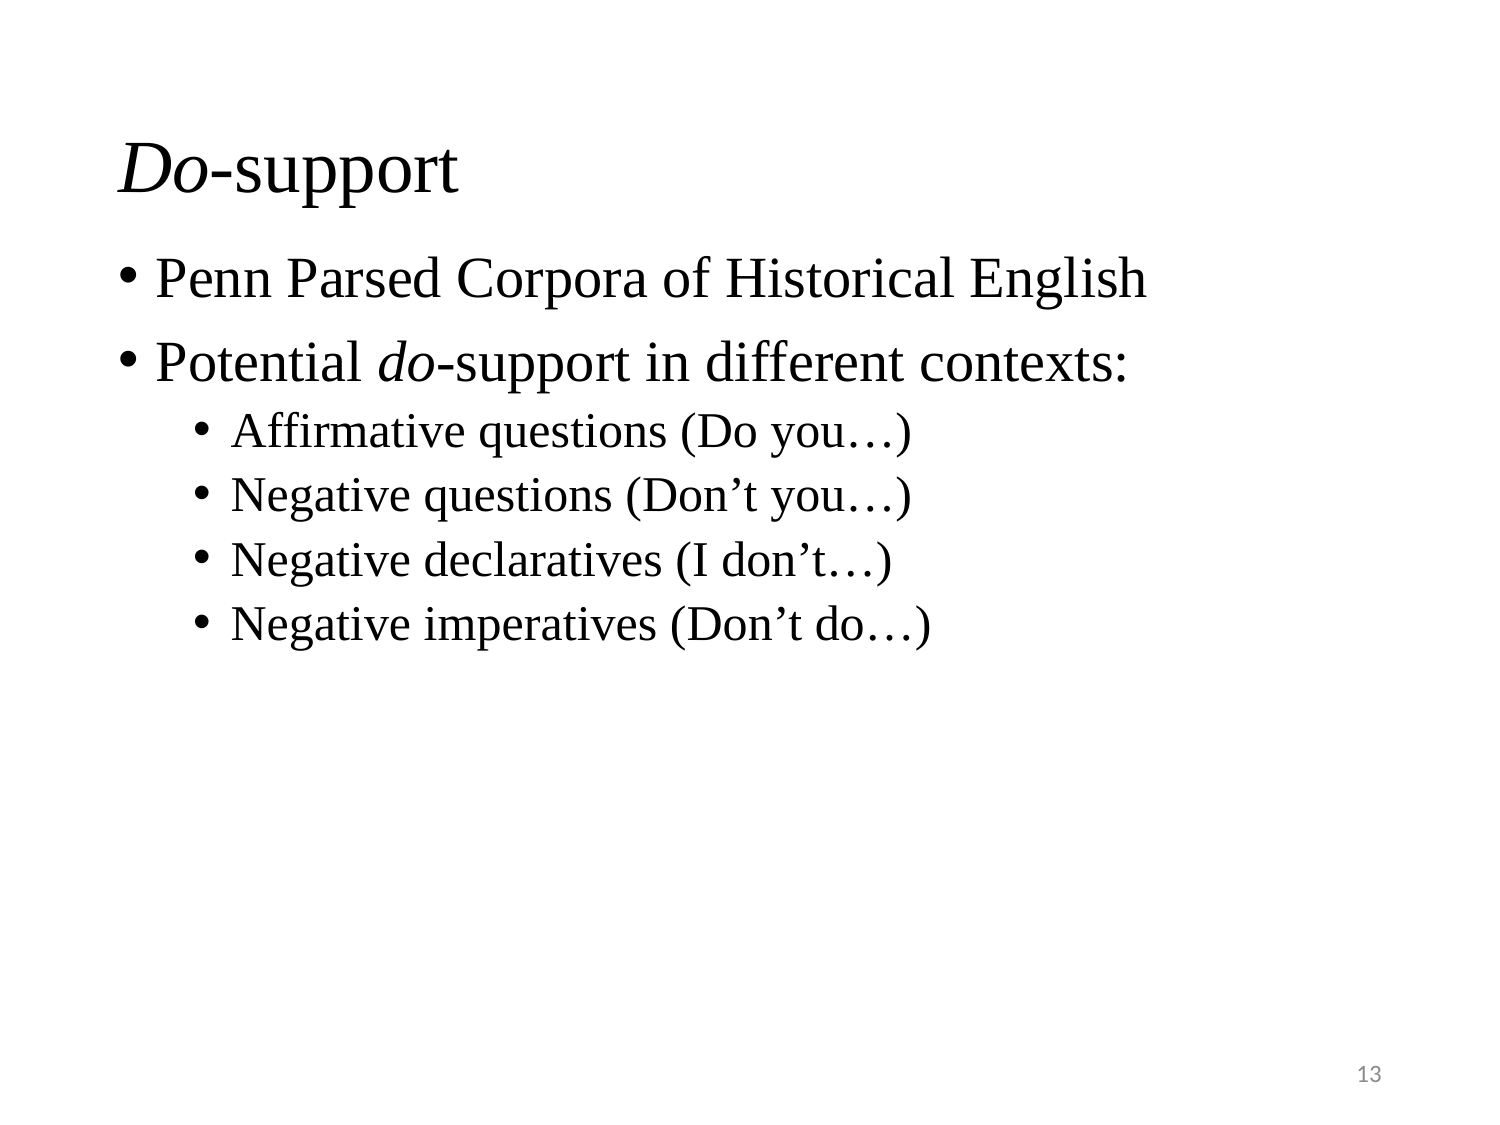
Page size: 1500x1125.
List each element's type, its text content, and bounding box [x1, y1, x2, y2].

slide_number 13 [1059, 1042, 1397, 1103]
title Do-support [103, 59, 1397, 239]
list Penn Parsed Corpora of Historical English Potential do-support in different contexts: Affirmative questions (Do you…) Negative questions (Don’t you…) Negative declaratives (I don’t…) Negative imperatives (Don’t do…) [103, 239, 1397, 1014]
